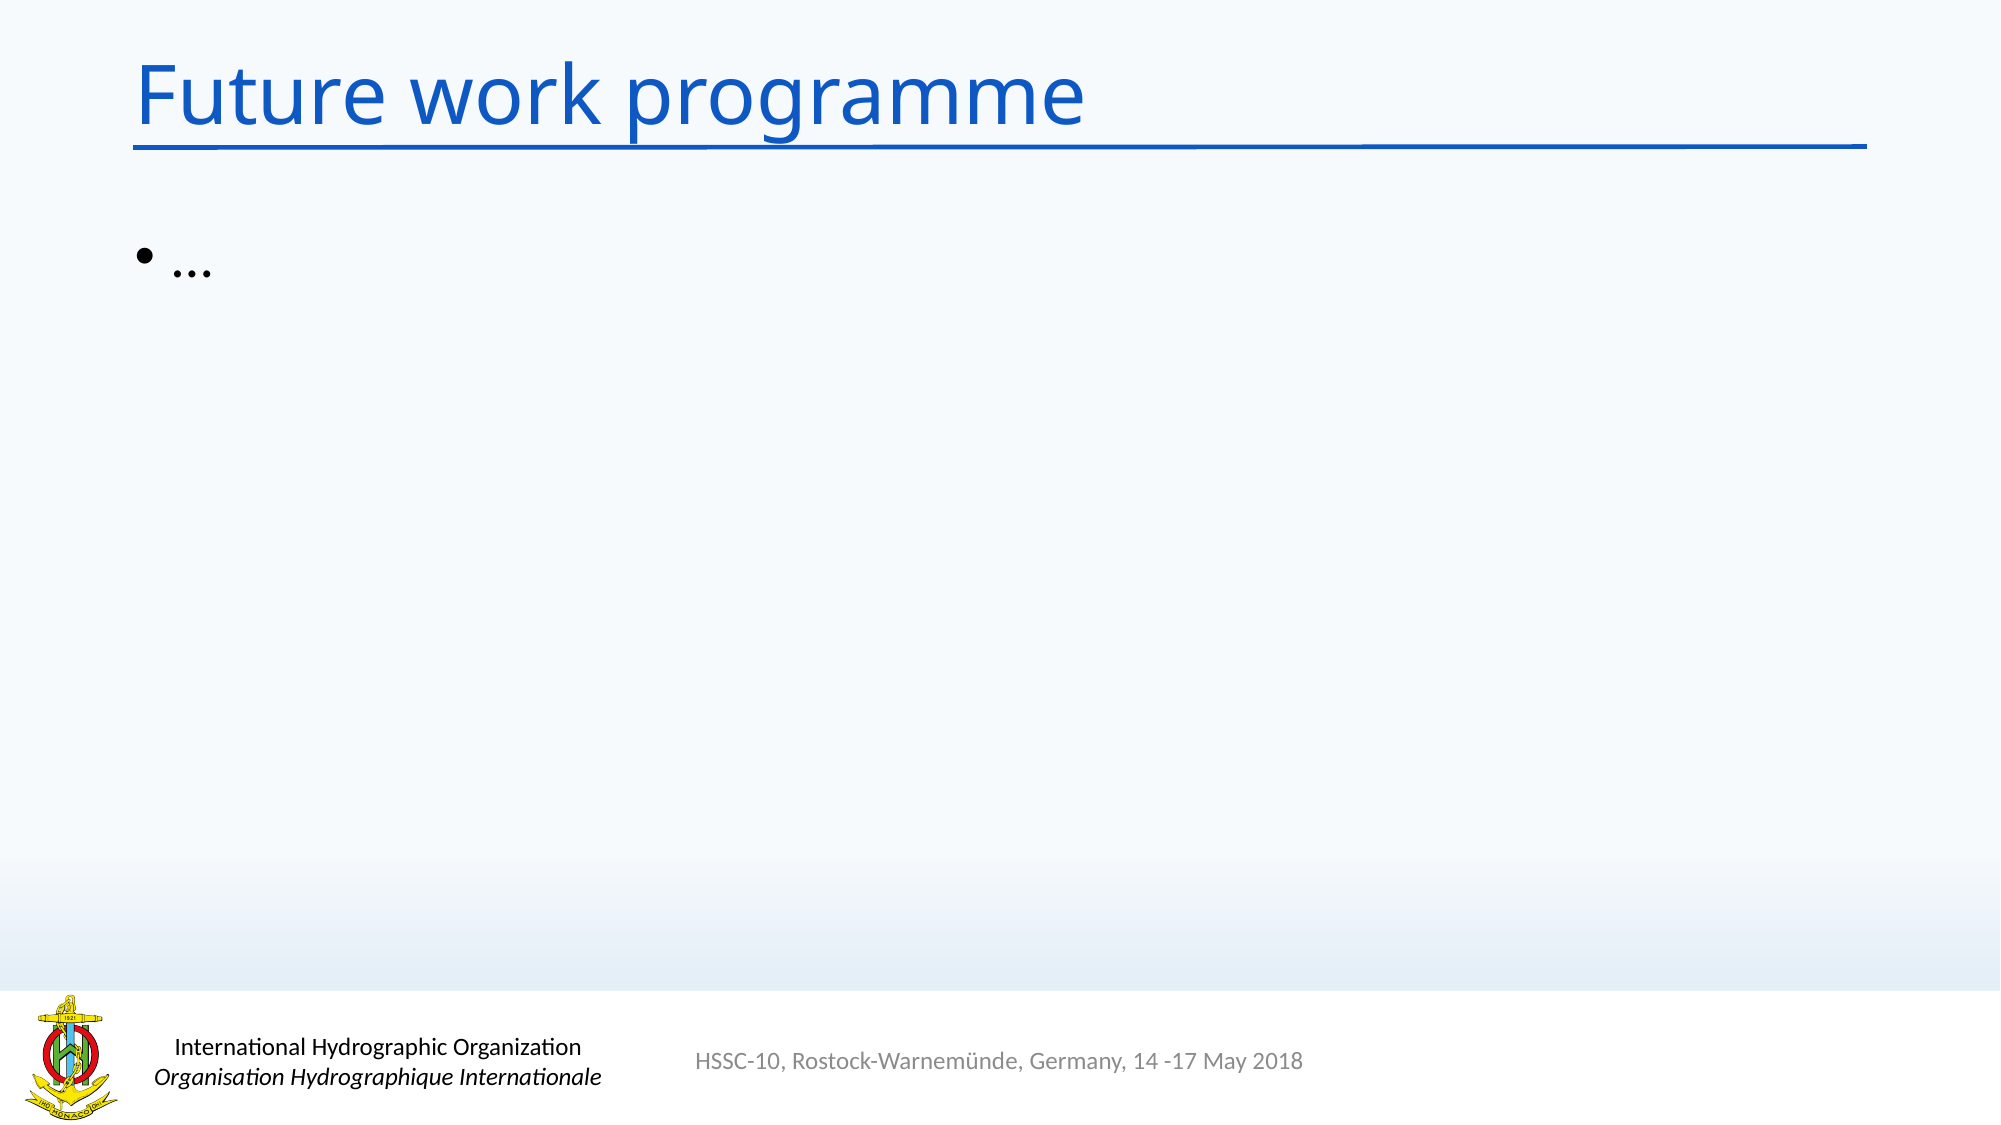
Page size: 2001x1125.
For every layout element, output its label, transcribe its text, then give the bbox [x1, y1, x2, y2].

footer HSSC-10, Rostock-Warnemünde, Germany, 14 -17 May 2018 [662, 1029, 1338, 1090]
picture [17, 990, 122, 1125]
title Future work programme [119, 45, 1593, 150]
list … [119, 219, 1866, 964]
